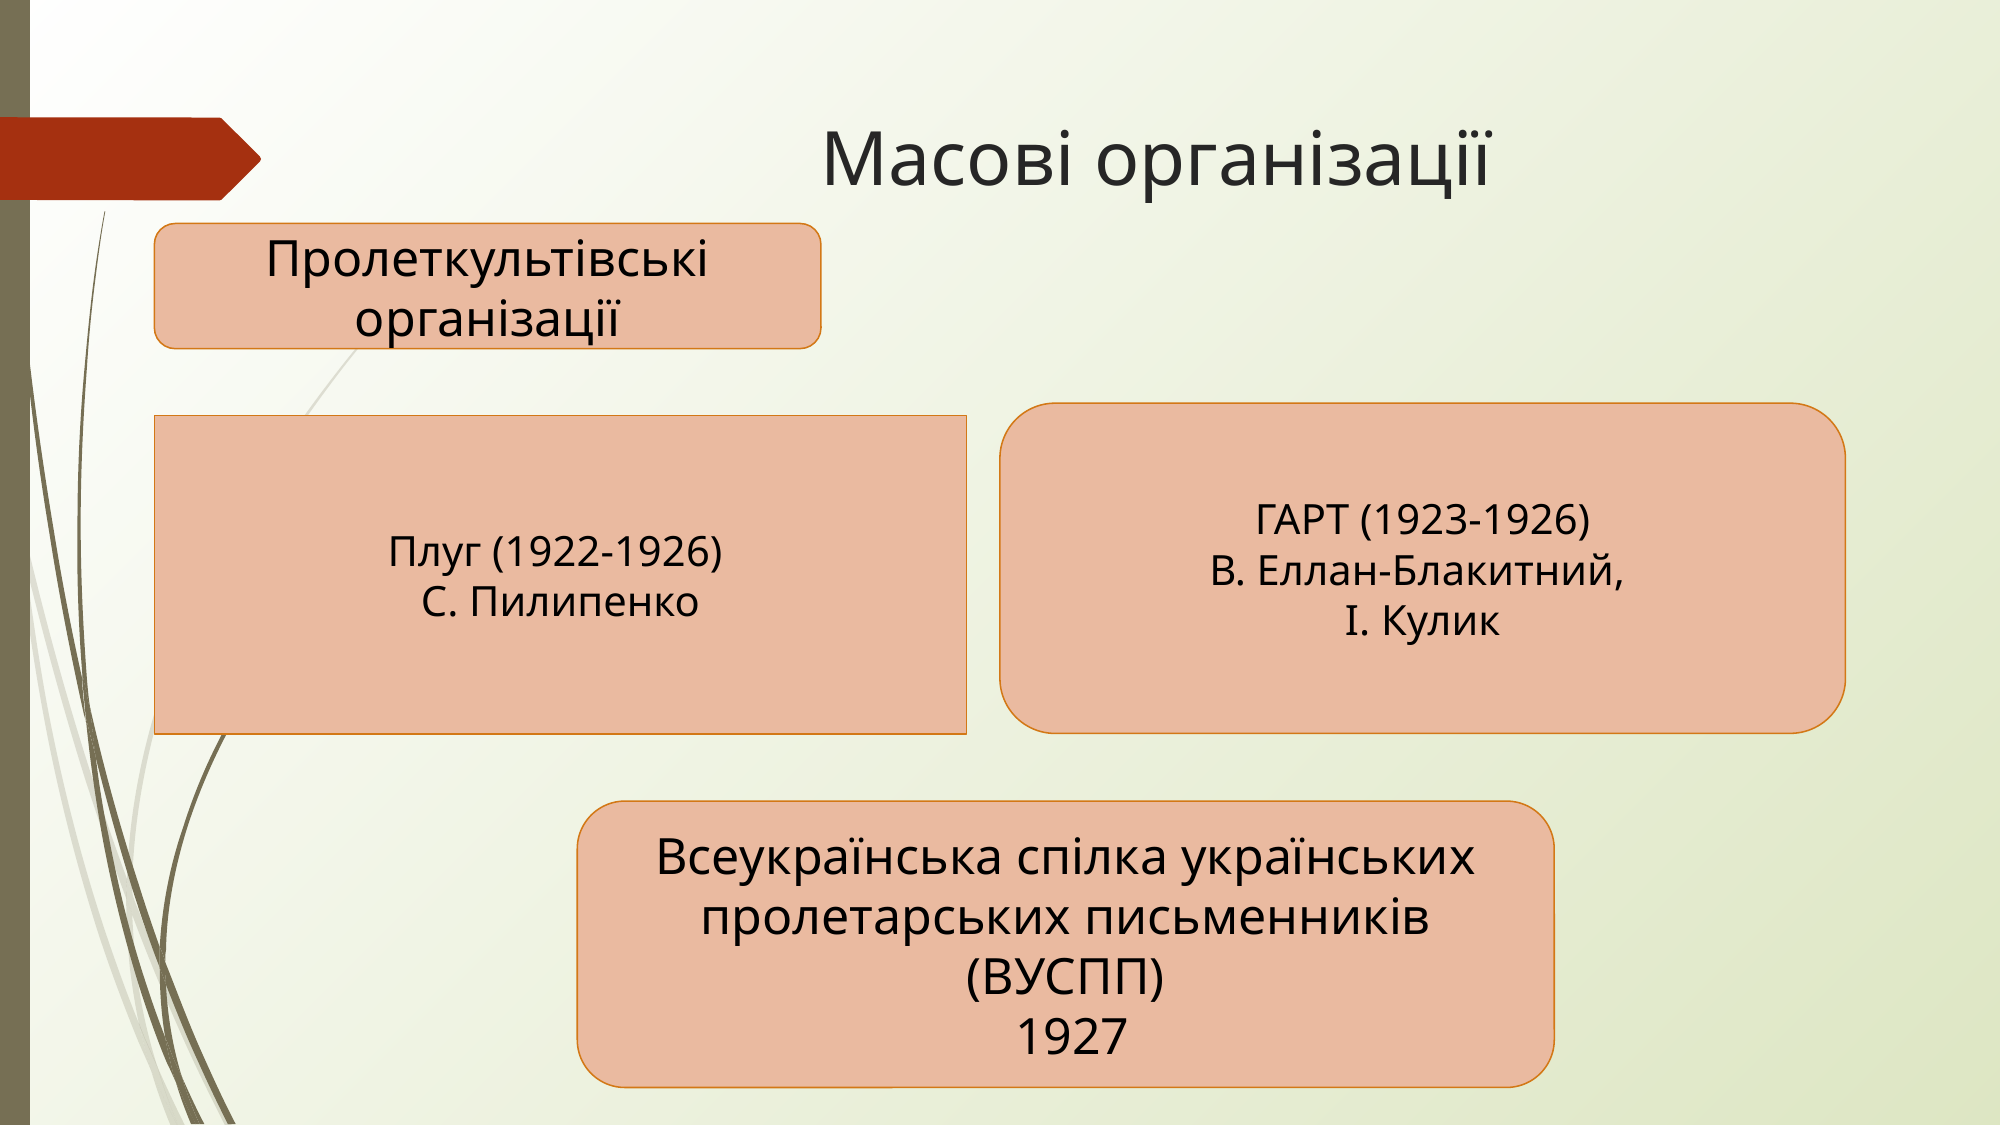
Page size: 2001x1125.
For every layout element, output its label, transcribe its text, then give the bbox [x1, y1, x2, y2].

title Масові організації [425, 102, 1888, 228]
text_box ГАРТ (1923-1926) В. Еллан-Блакитний, І. Кулик [999, 403, 1846, 734]
text_box Всеукраїнська спілка українських пролетарських письменників (ВУСПП) 1927 [577, 801, 1555, 1088]
text_box Пролеткультівські організації [154, 223, 821, 349]
list Плуг (1922-1926) С. Пилипенко [154, 415, 967, 735]
